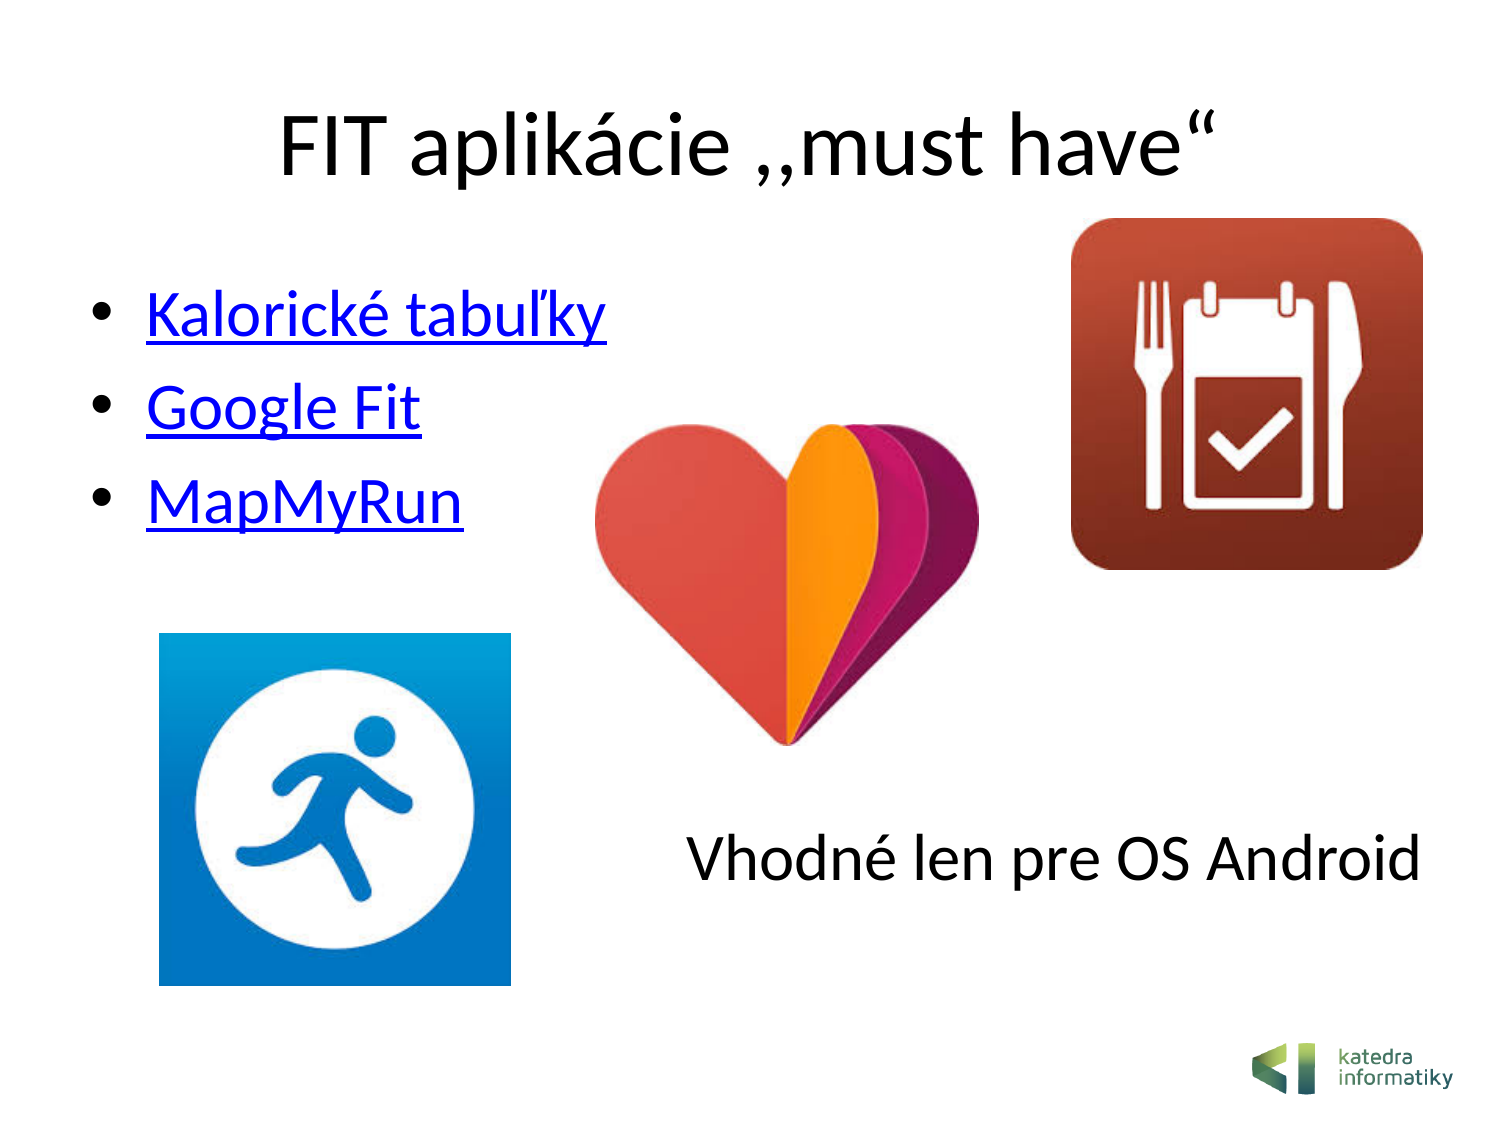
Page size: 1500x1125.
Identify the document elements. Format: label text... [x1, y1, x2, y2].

picture [1222, 1012, 1480, 1119]
picture [1071, 218, 1424, 571]
picture [159, 669, 512, 986]
text_box Vhodné len pre OS Android [671, 806, 1439, 902]
picture [595, 423, 979, 747]
list Kalorické tabuľky Google Fit MapMyRun [75, 262, 1425, 1005]
title FIT aplikácie ,,must have“ [75, 45, 1425, 233]
